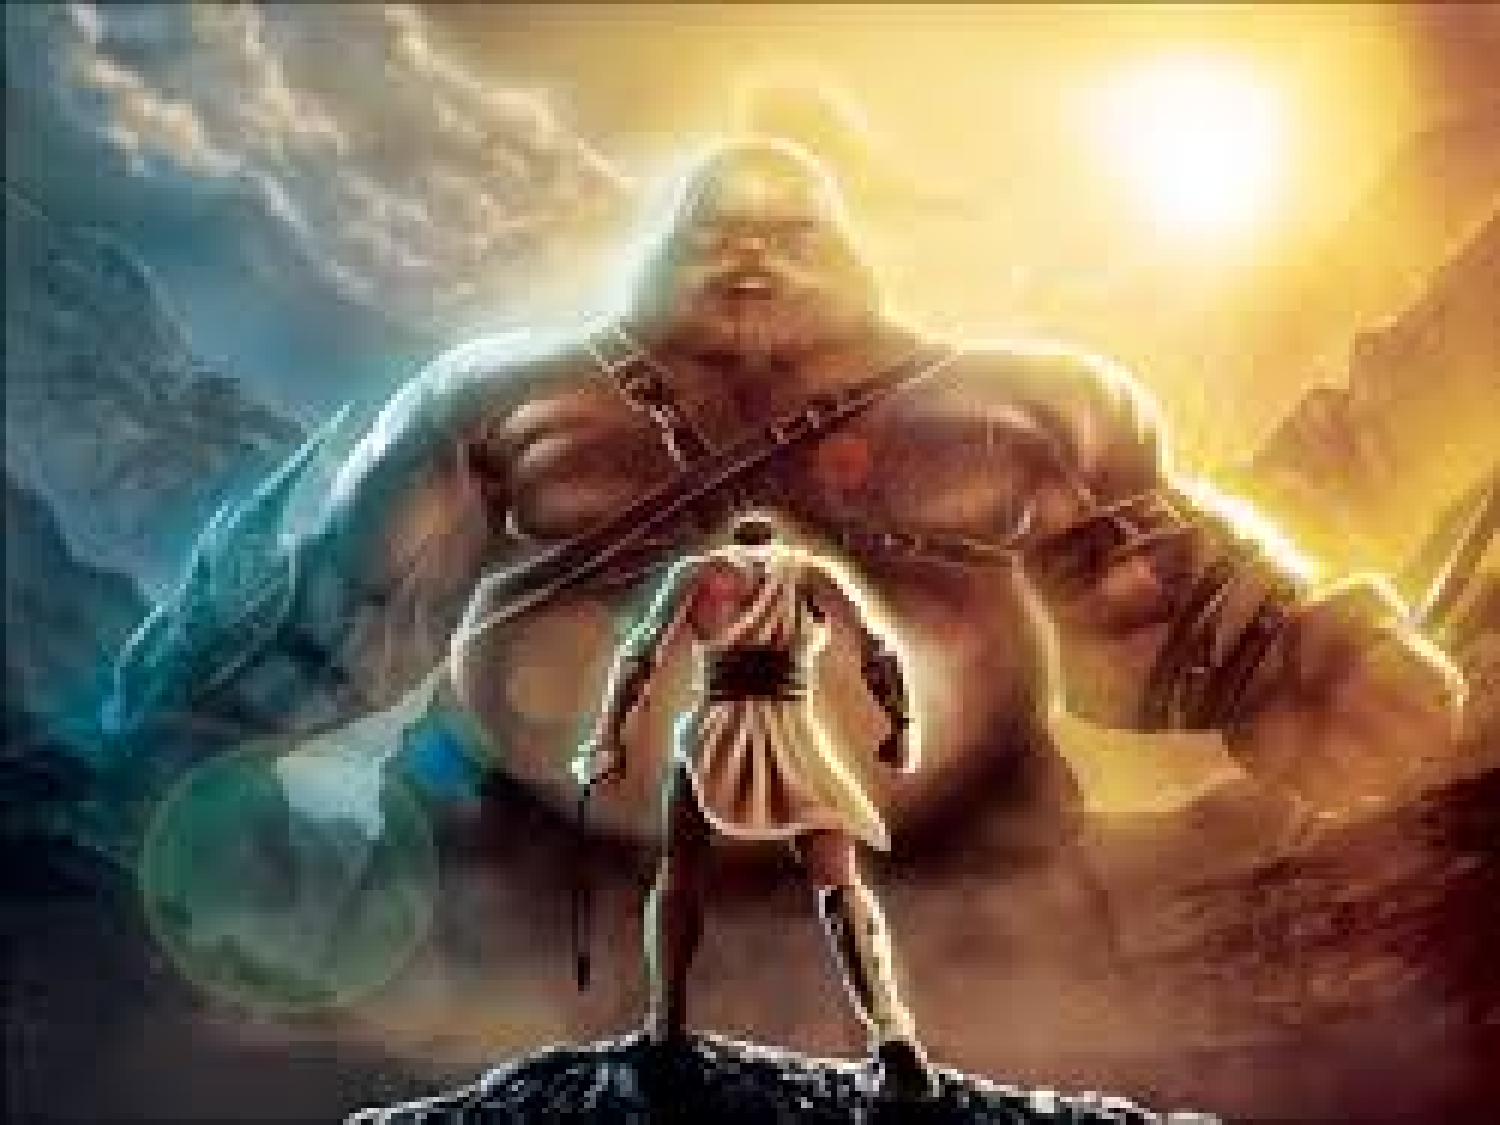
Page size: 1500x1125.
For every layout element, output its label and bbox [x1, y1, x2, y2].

list [0, 0, 1500, 1125]
